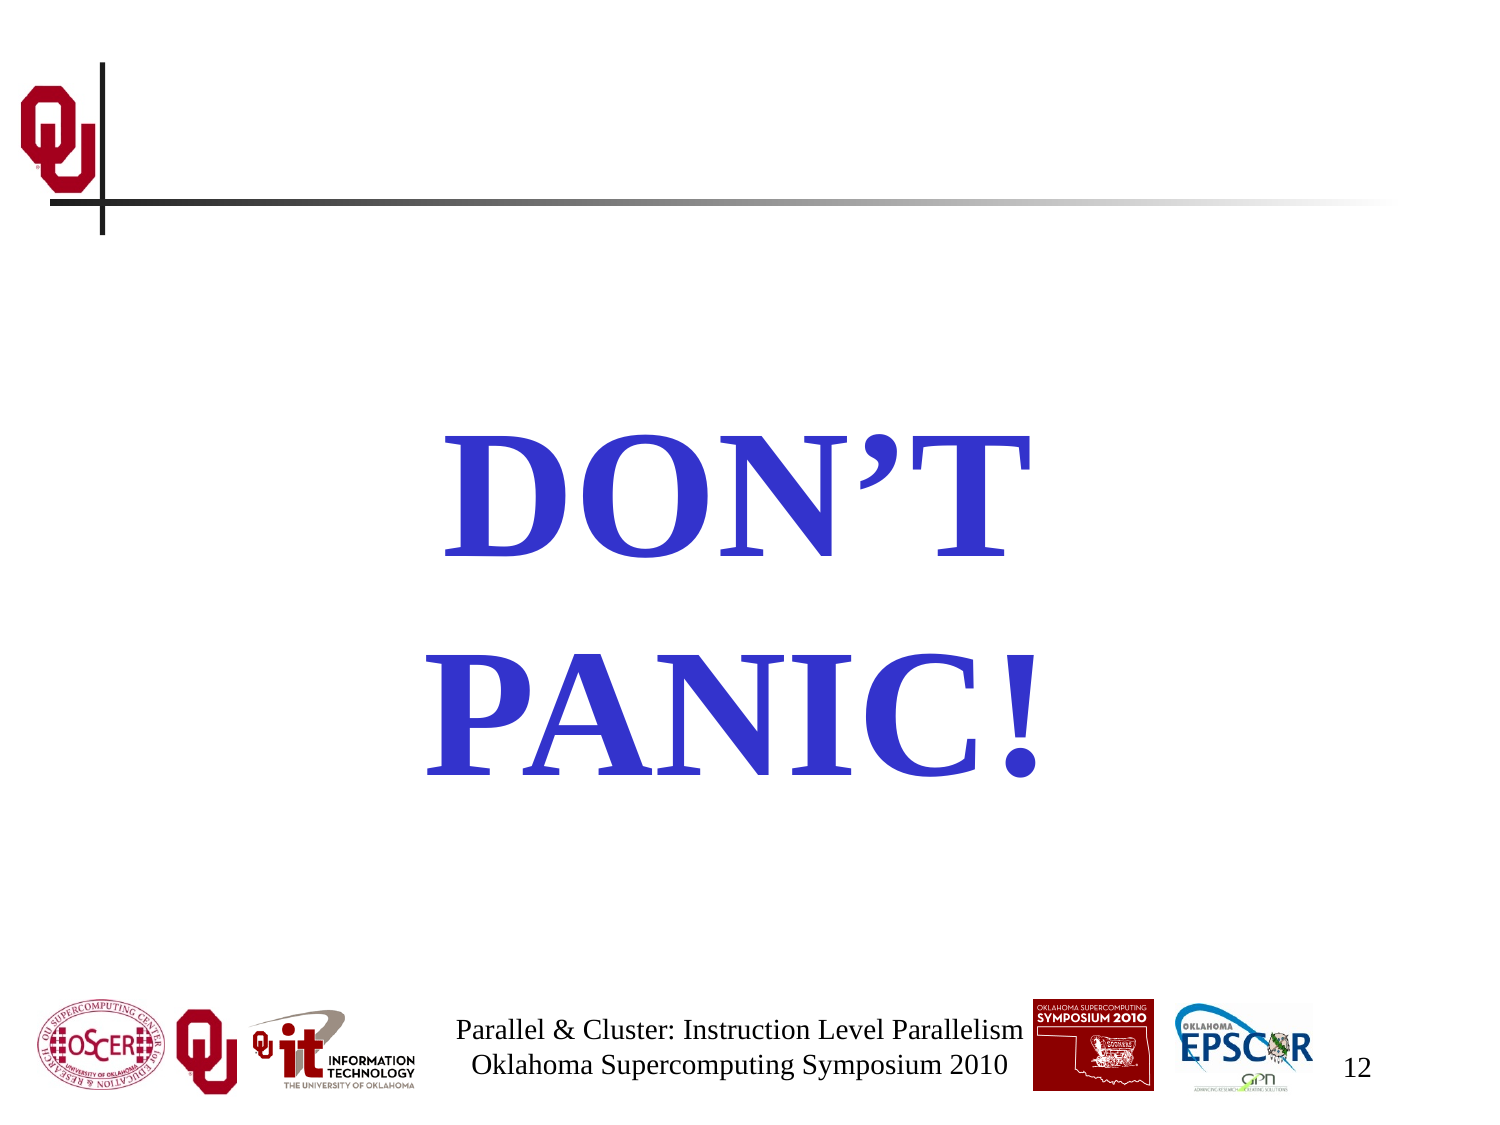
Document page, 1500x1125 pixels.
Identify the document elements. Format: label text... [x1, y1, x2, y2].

picture [174, 999, 425, 1099]
footer Parallel & Cluster: Instruction Level Parallelism Oklahoma Supercomputing Symposium 2010 [412, 1012, 1069, 1088]
picture [37, 999, 165, 1090]
picture [18, 83, 97, 196]
picture [1175, 1003, 1313, 1015]
slide_number 12 [1174, 1015, 1388, 1091]
picture [1187, 1091, 1294, 1098]
picture [1188, 1011, 1216, 1015]
text_box DON’T PANIC! [408, 365, 1066, 820]
